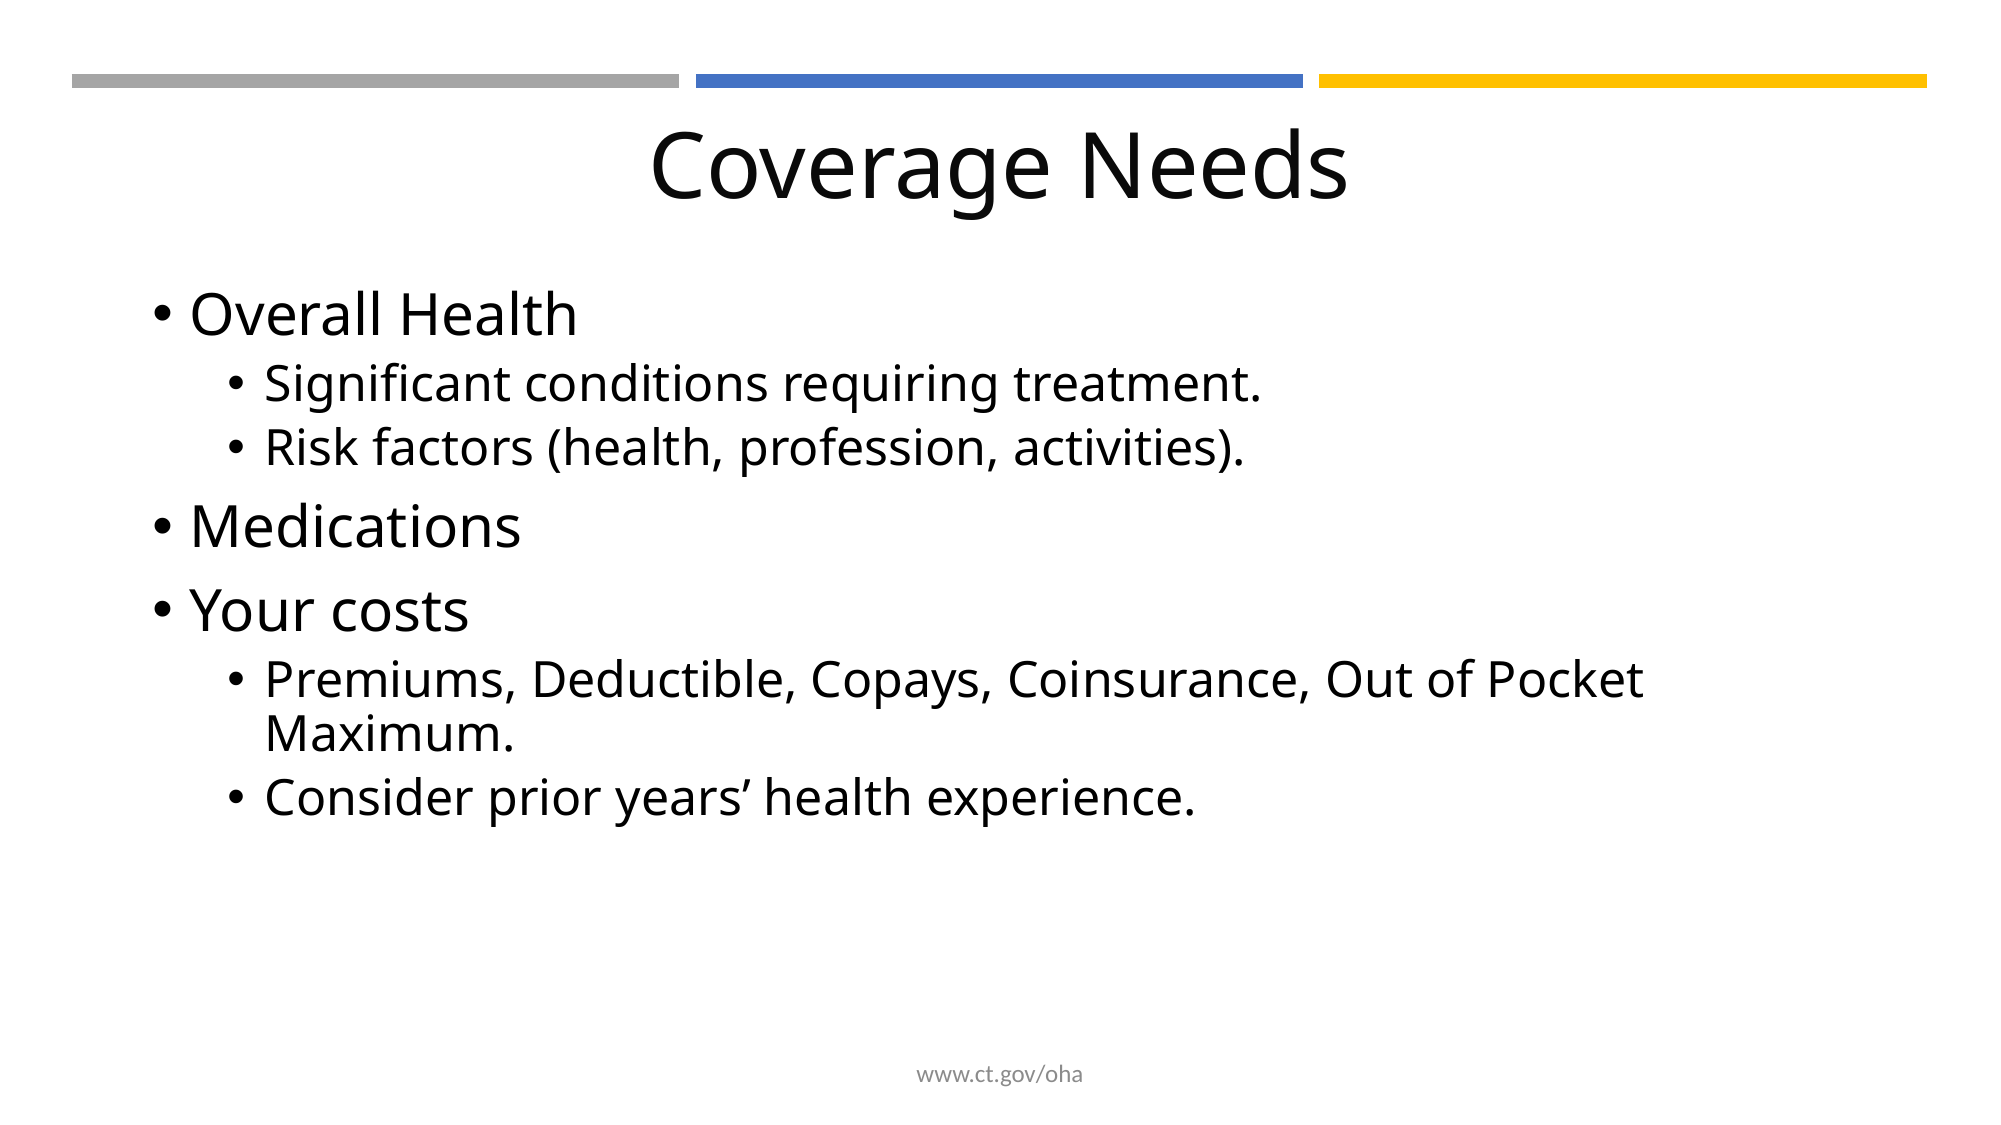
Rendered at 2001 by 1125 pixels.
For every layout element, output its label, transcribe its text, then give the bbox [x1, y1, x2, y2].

title Coverage Needs [137, 59, 1863, 277]
list Overall Health Significant conditions requiring treatment. Risk factors (health, profession, activities). Medications Your costs Premiums, Deductible, Copays, Coinsurance, Out of Pocket Maximum. Consider prior years’ health experience. [137, 277, 1863, 1014]
footer www.ct.gov/oha [662, 1042, 1338, 1103]
